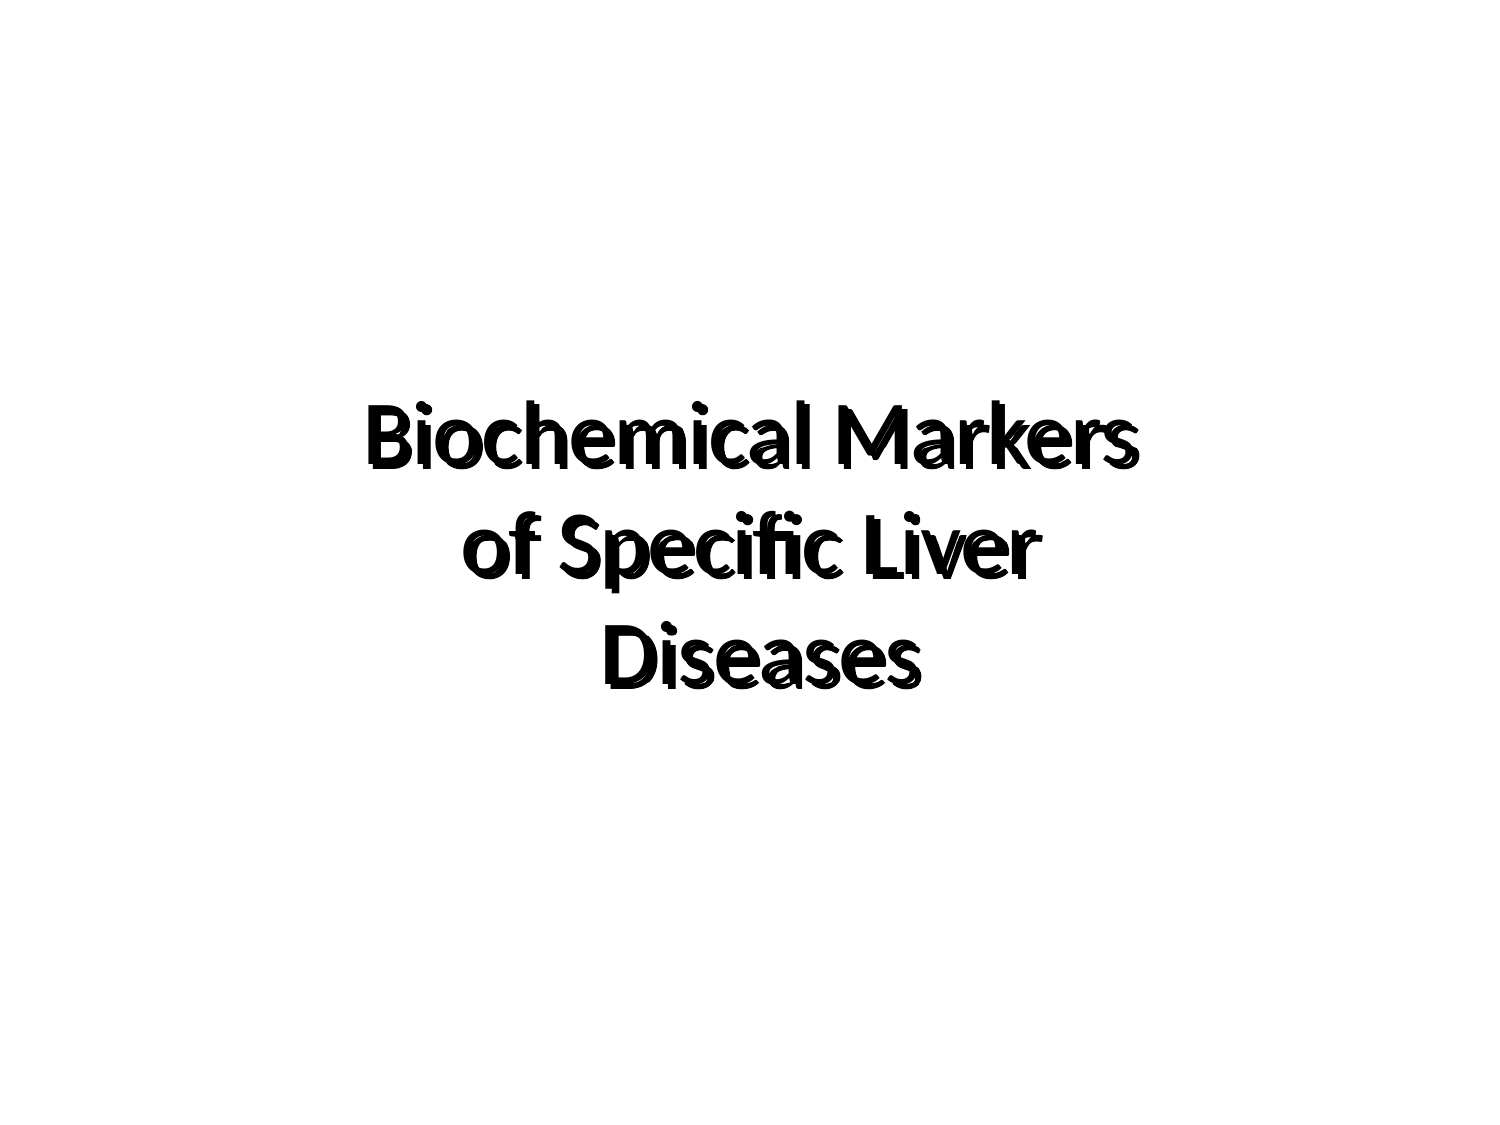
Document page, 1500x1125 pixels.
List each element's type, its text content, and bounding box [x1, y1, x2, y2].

title Biochemical Markers of Specific Liver Diseases [112, 350, 1388, 726]
